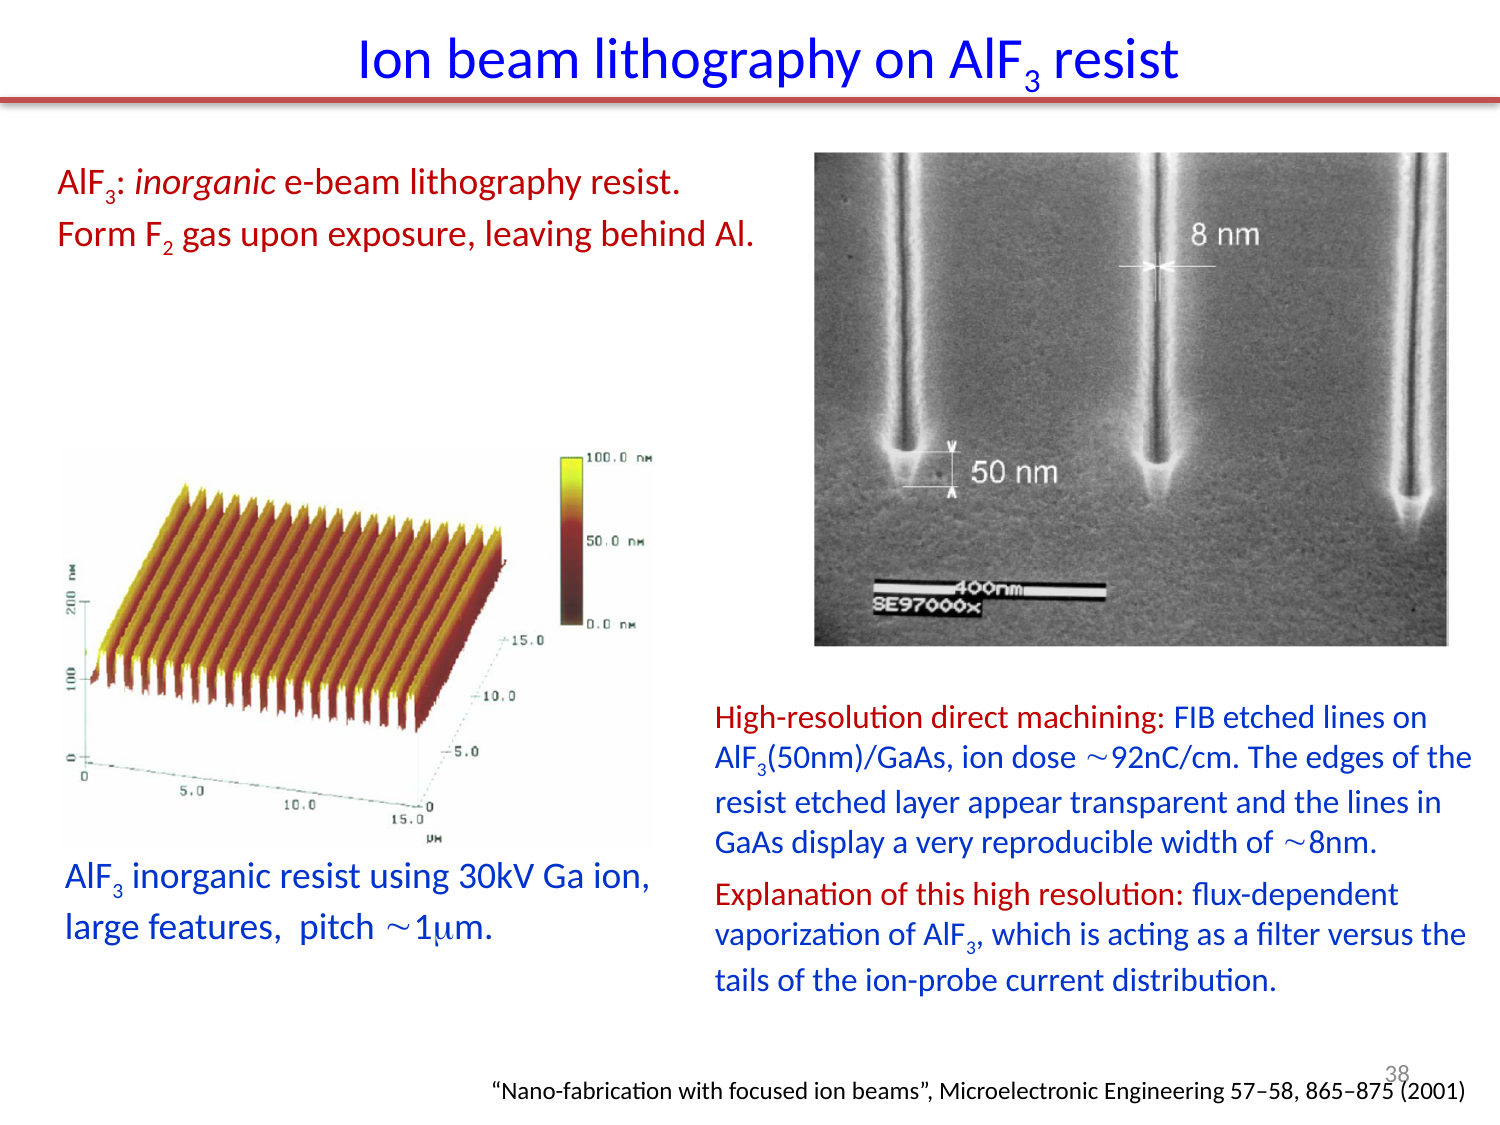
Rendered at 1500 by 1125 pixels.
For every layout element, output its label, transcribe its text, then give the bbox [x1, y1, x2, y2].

text_box AlF3: inorganic e-beam lithography resist. Form F2 gas upon exposure, leaving behind Al. [42, 149, 771, 267]
text_box “Nano-fabrication with focused ion beams”, Microelectronic Engineering 57–58, 865–875 (2001) [476, 1067, 1484, 1112]
picture [812, 149, 1449, 651]
slide_number 38 [1074, 1042, 1425, 1103]
text_box AlF3 inorganic resist using 30kV Ga ion, large features, pitch 1m. [50, 843, 675, 955]
text_box Ion beam lithography on AlF3 resist [312, 12, 1225, 95]
text_box High-resolution direct machining: FIB etched lines on AlF3(50nm)/GaAs, ion dose 92nC/cm. The edges of the resist etched layer appear transparent and the lines in GaAs display a very reproducible width of 8nm. Explanation of this high resolution: flux-dependent vaporization of AlF3, which is acting as a filter versus the tails of the ion-probe current distribution. [699, 687, 1500, 1006]
picture [62, 449, 654, 851]
